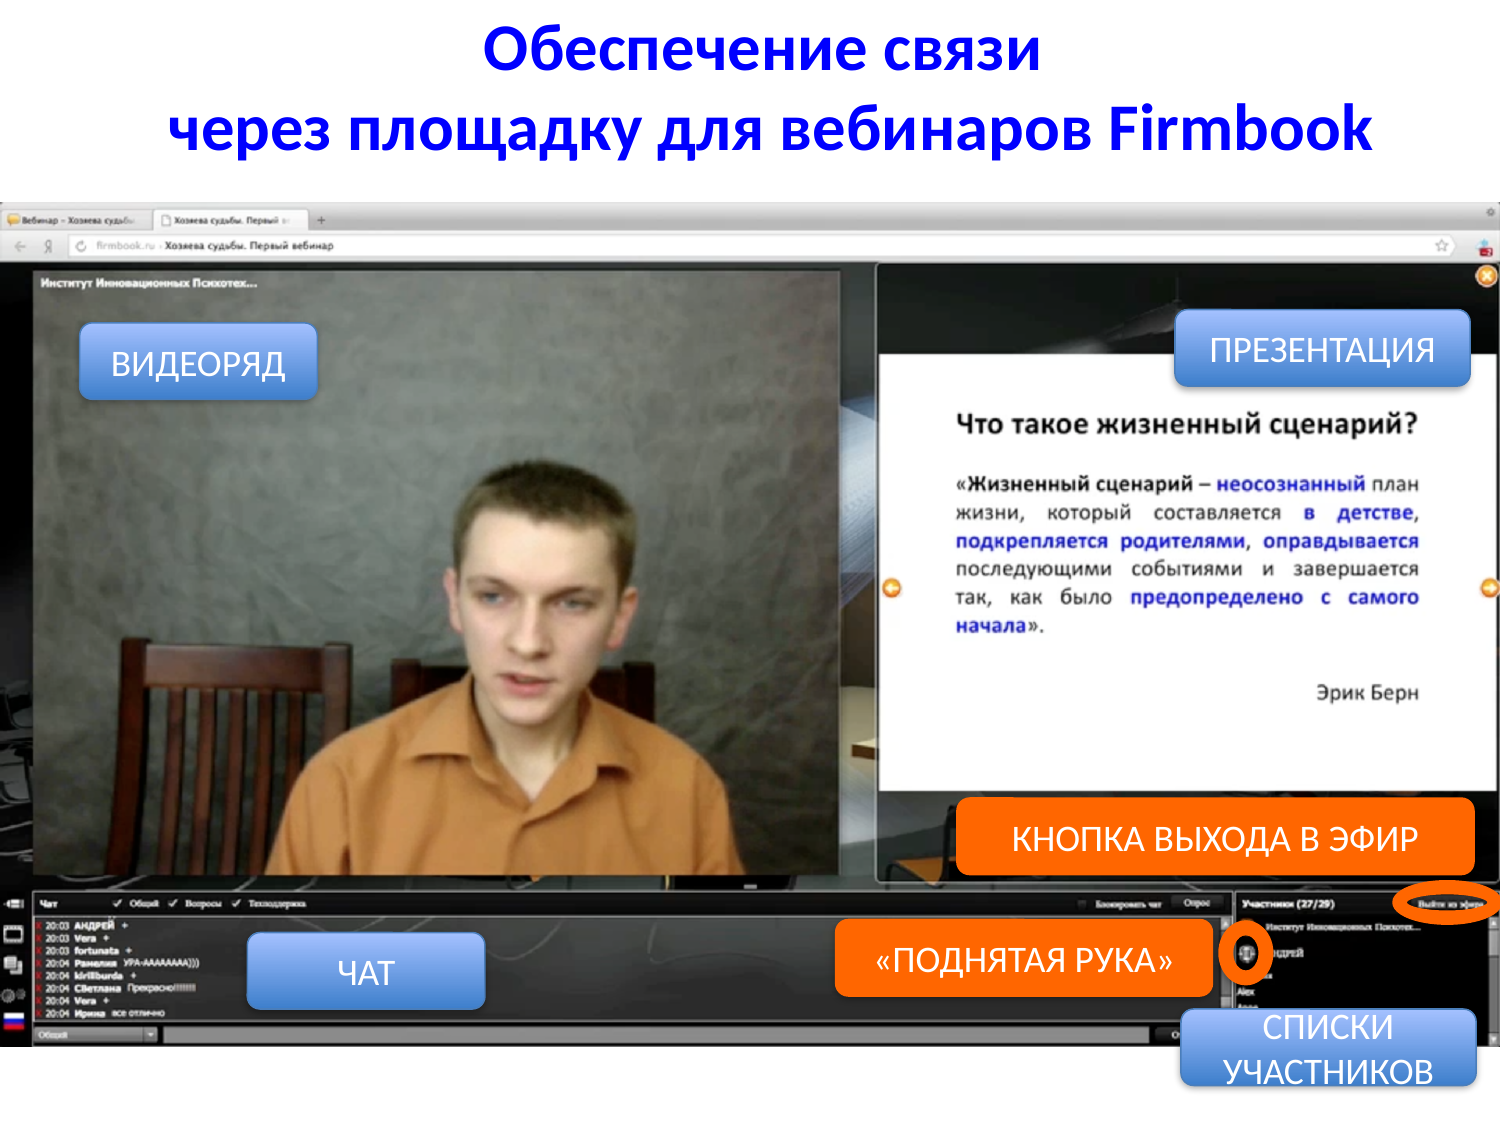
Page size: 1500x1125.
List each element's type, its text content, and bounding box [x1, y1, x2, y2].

text_box Обеспечение связи через площадку для вебинаров Firmbook [153, 0, 1389, 172]
picture [0, 202, 1500, 1047]
text_box СПИСКИ УЧАСТНИКОВ [1180, 1056, 1477, 1087]
